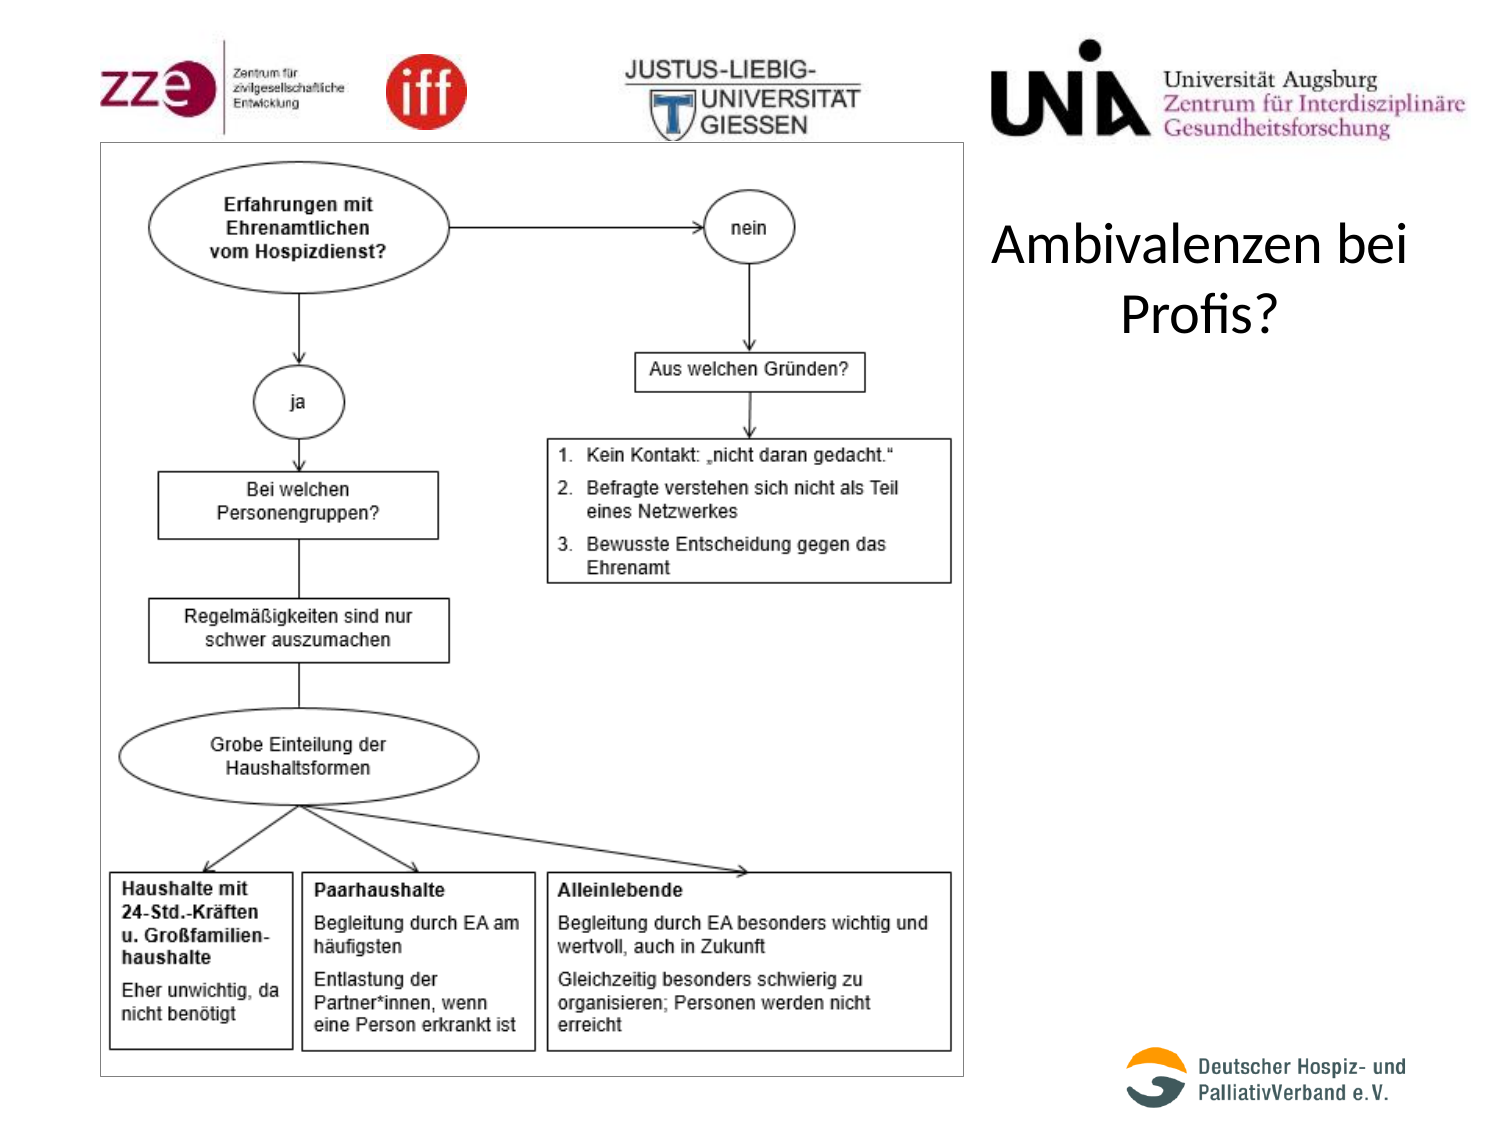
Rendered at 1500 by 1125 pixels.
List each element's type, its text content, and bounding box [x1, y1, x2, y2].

picture [386, 54, 467, 130]
picture [100, 6, 964, 1077]
picture [979, 32, 1471, 160]
title Ambivalenzen bei Profis? [974, 181, 1427, 369]
